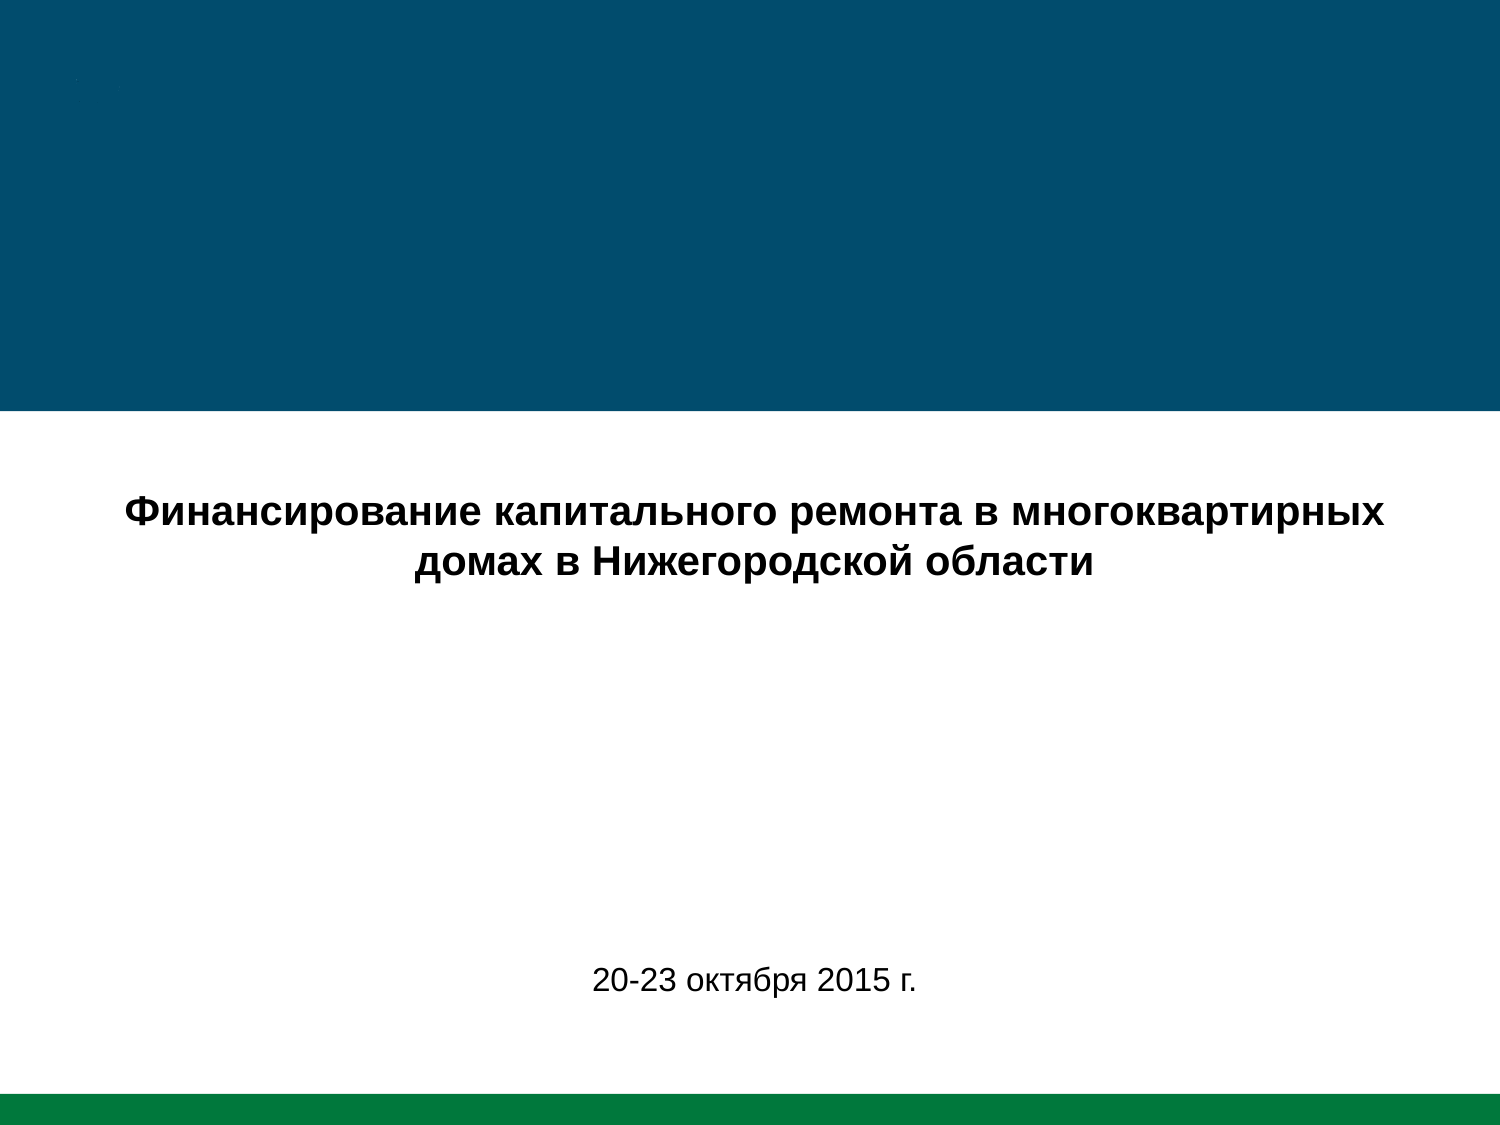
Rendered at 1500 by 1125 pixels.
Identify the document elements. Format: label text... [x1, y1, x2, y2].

text_box Финансирование капитального ремонта в многоквартирных домах в Нижегородской области [79, 475, 1431, 591]
text_box 20-23 октября 2015 г. [79, 950, 1431, 1006]
